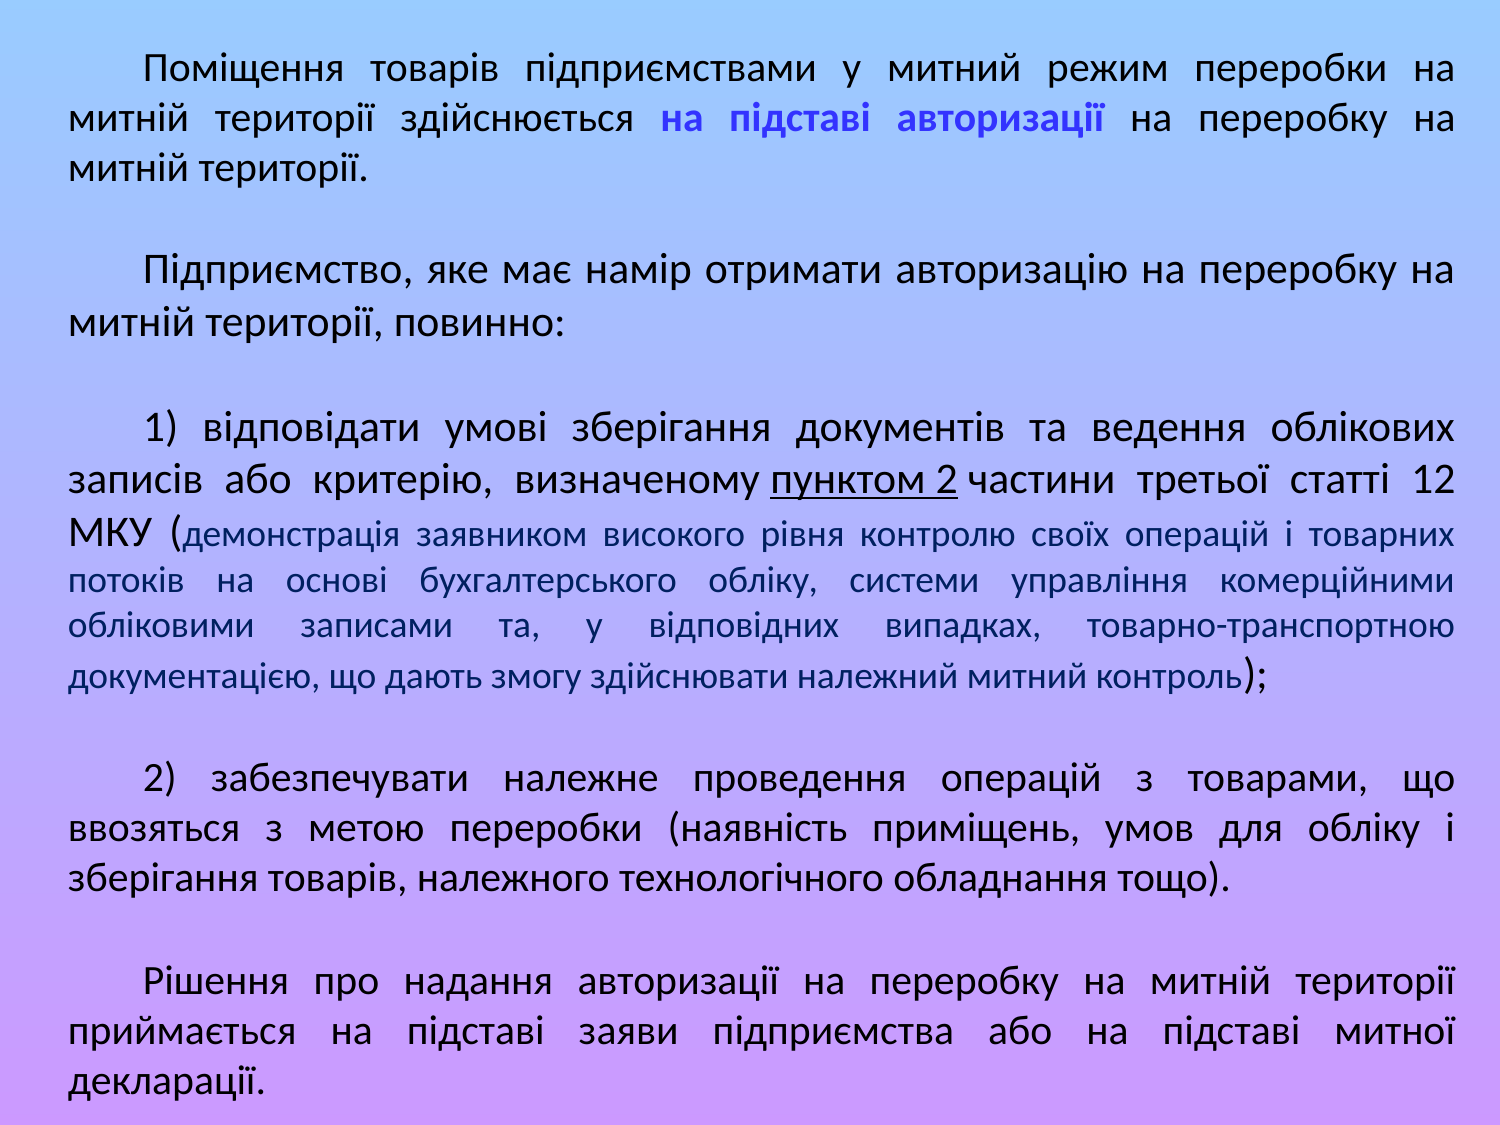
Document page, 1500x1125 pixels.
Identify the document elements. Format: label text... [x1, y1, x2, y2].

text_box Поміщення товарів підприємствами у митний режим переробки на митній території здійснюється на підставі авторизації на переробку на митній території. Підприємство, яке має намір отримати авторизацію на переробку на митній території, повинно: 1) відповідати умові зберігання документів та ведення облікових записів або критерію, визначеному пунктом 2 частини третьої статті 12 МКУ (демонстрація заявником високого рівня контролю своїх операцій і товарних потоків на основі бухгалтерського обліку, системи управління комерційними обліковими записами та, у відповідних випадках, товарно-транспортною документацією, що дають змогу здійснювати належний митний контроль); 2) забезпечувати належне проведення операцій з товарами, що ввозяться з метою переробки (наявність приміщень, умов для обліку і зберігання товарів, належного технологічного обладнання тощо). Рішення про надання авторизації на переробку на митній території приймається на підставі заяви підприємства або на підставі митної декларації. [53, 32, 1471, 1110]
